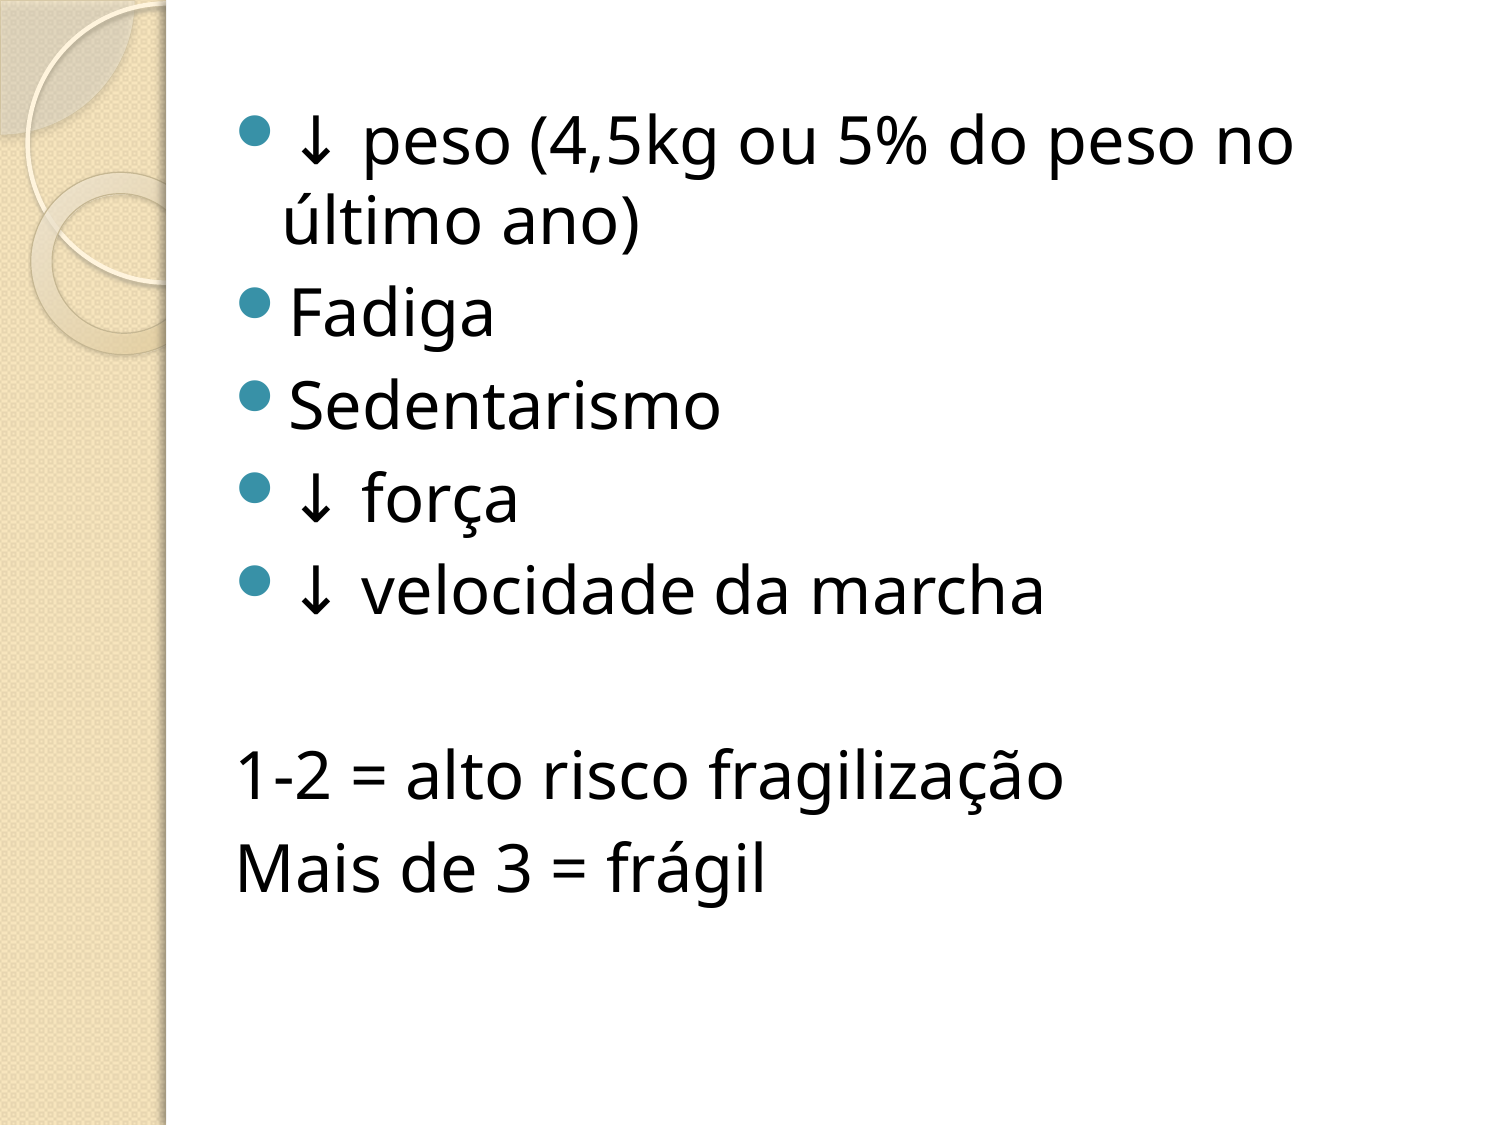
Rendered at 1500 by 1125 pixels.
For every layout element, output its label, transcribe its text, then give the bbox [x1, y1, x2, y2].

list ↓ peso (4,5kg ou 5% do peso no último ano) Fadiga Sedentarismo ↓ força ↓ velocidade da marcha 1-2 = alto risco fragilização Mais de 3 = frágil [206, 90, 1437, 976]
